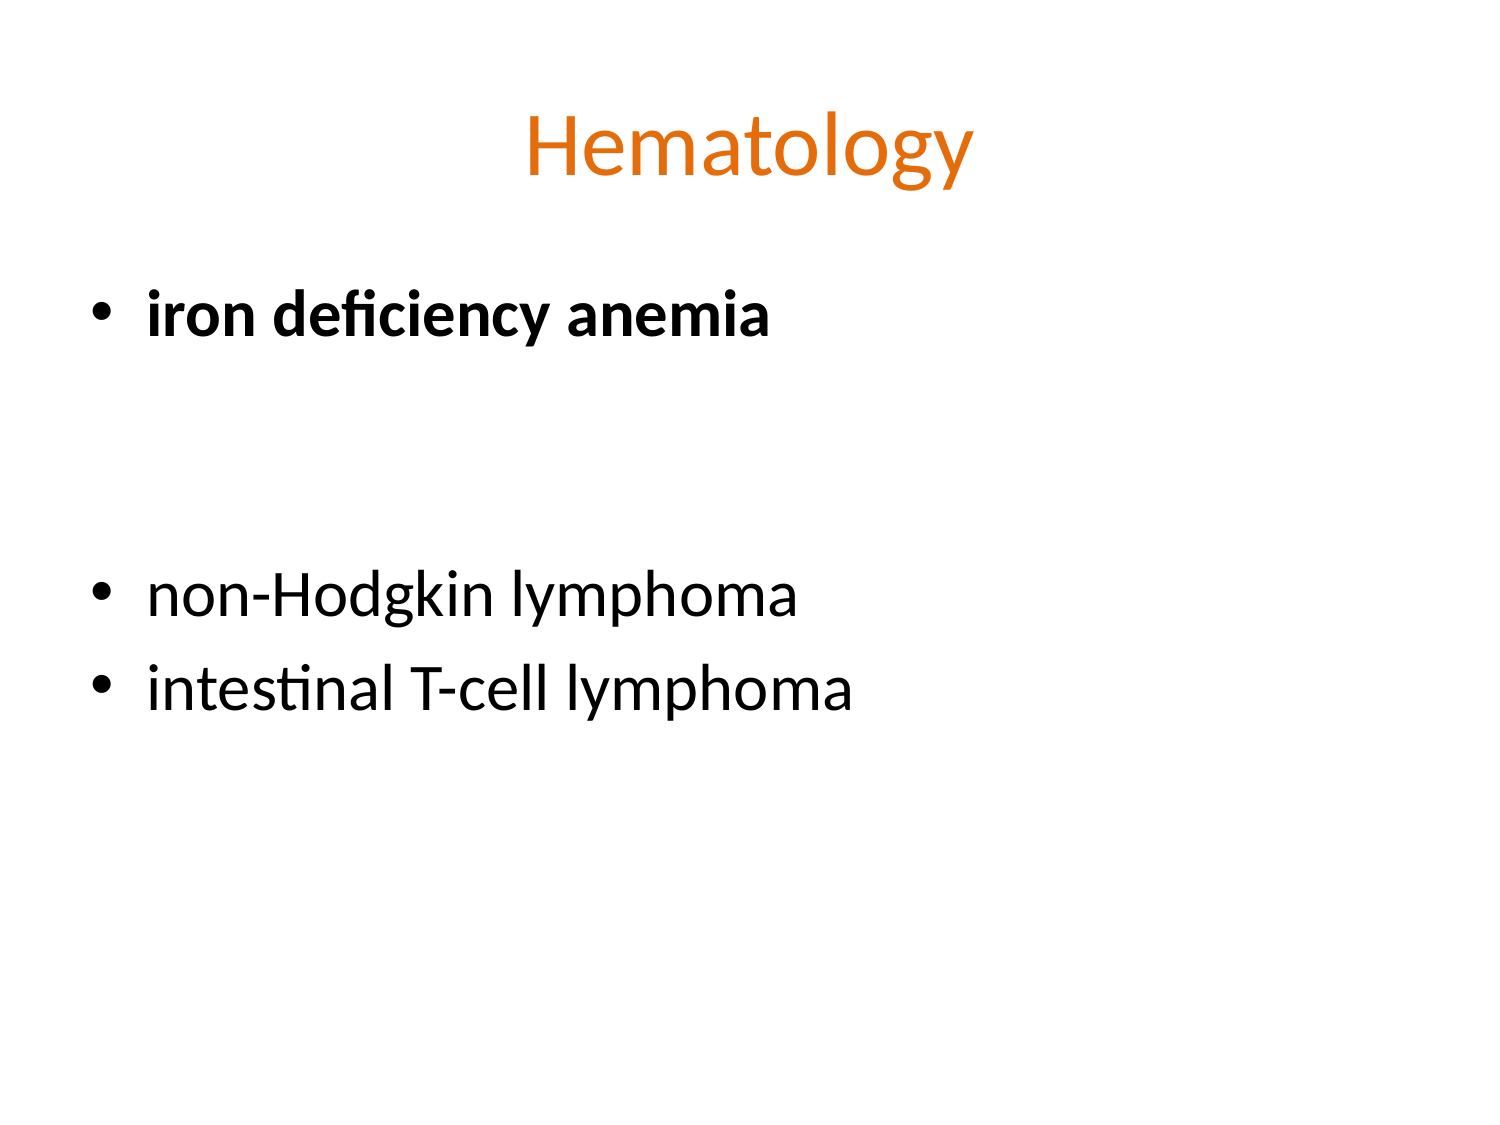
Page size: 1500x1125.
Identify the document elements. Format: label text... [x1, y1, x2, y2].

list iron deficiency anemia non-Hodgkin lymphoma intestinal T-cell lymphoma [75, 262, 1425, 1005]
title Hematology [75, 45, 1425, 233]
